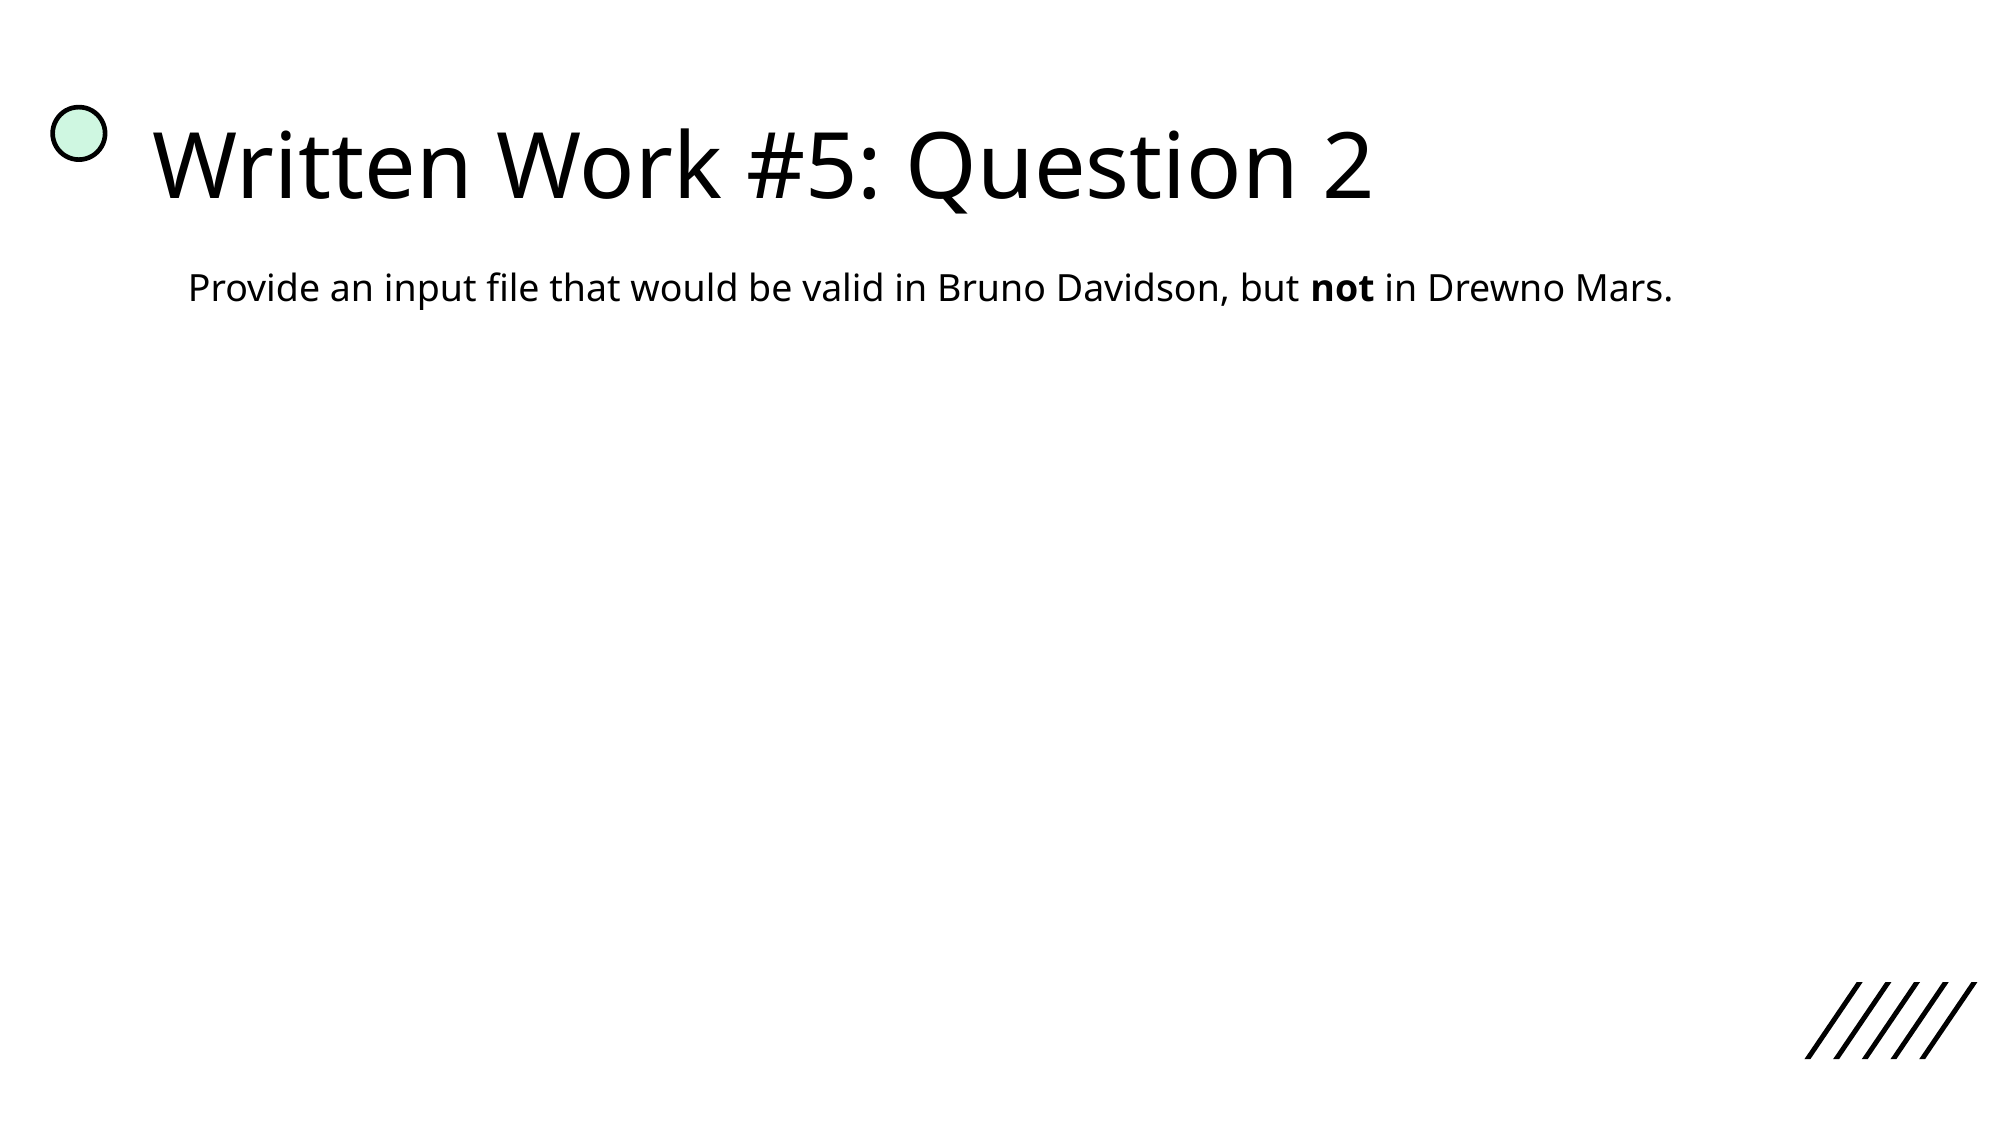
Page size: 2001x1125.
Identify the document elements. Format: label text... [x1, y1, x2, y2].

text_box Provide an input file that would be valid in Bruno Davidson, but not in Drewno Mars. [173, 256, 1847, 317]
title Written Work #5: Question 2 [137, 59, 1863, 278]
